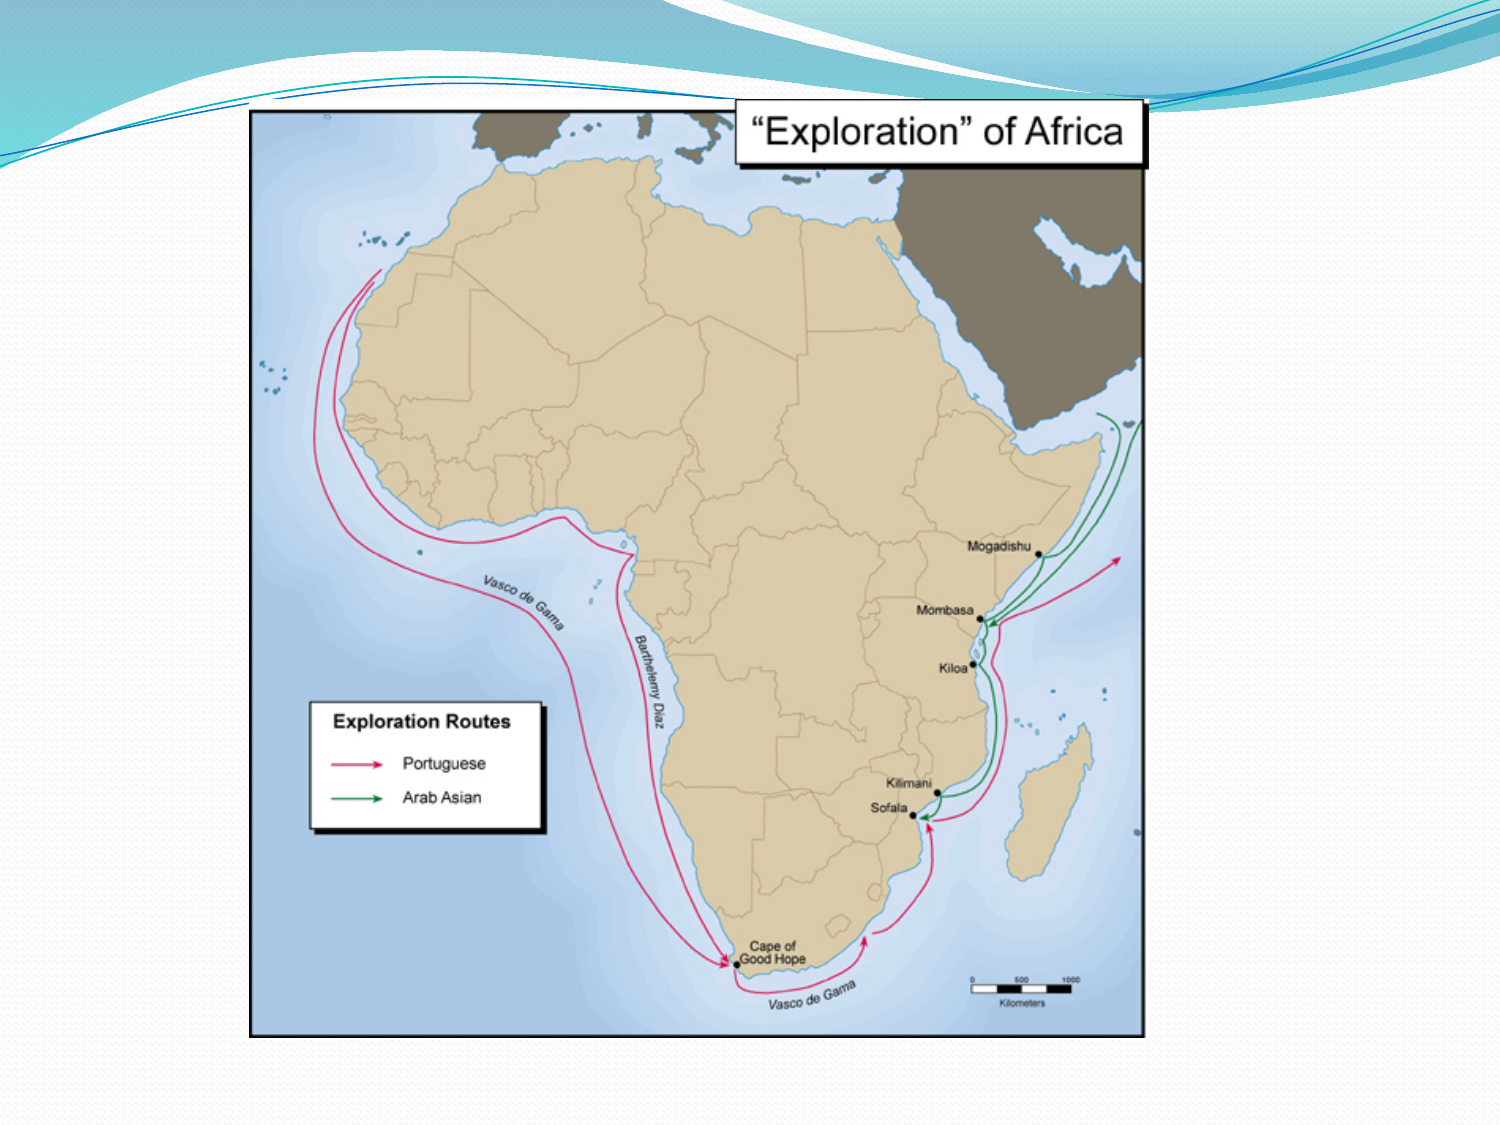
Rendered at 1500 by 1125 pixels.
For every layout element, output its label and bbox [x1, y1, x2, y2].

list [249, 99, 1149, 1038]
